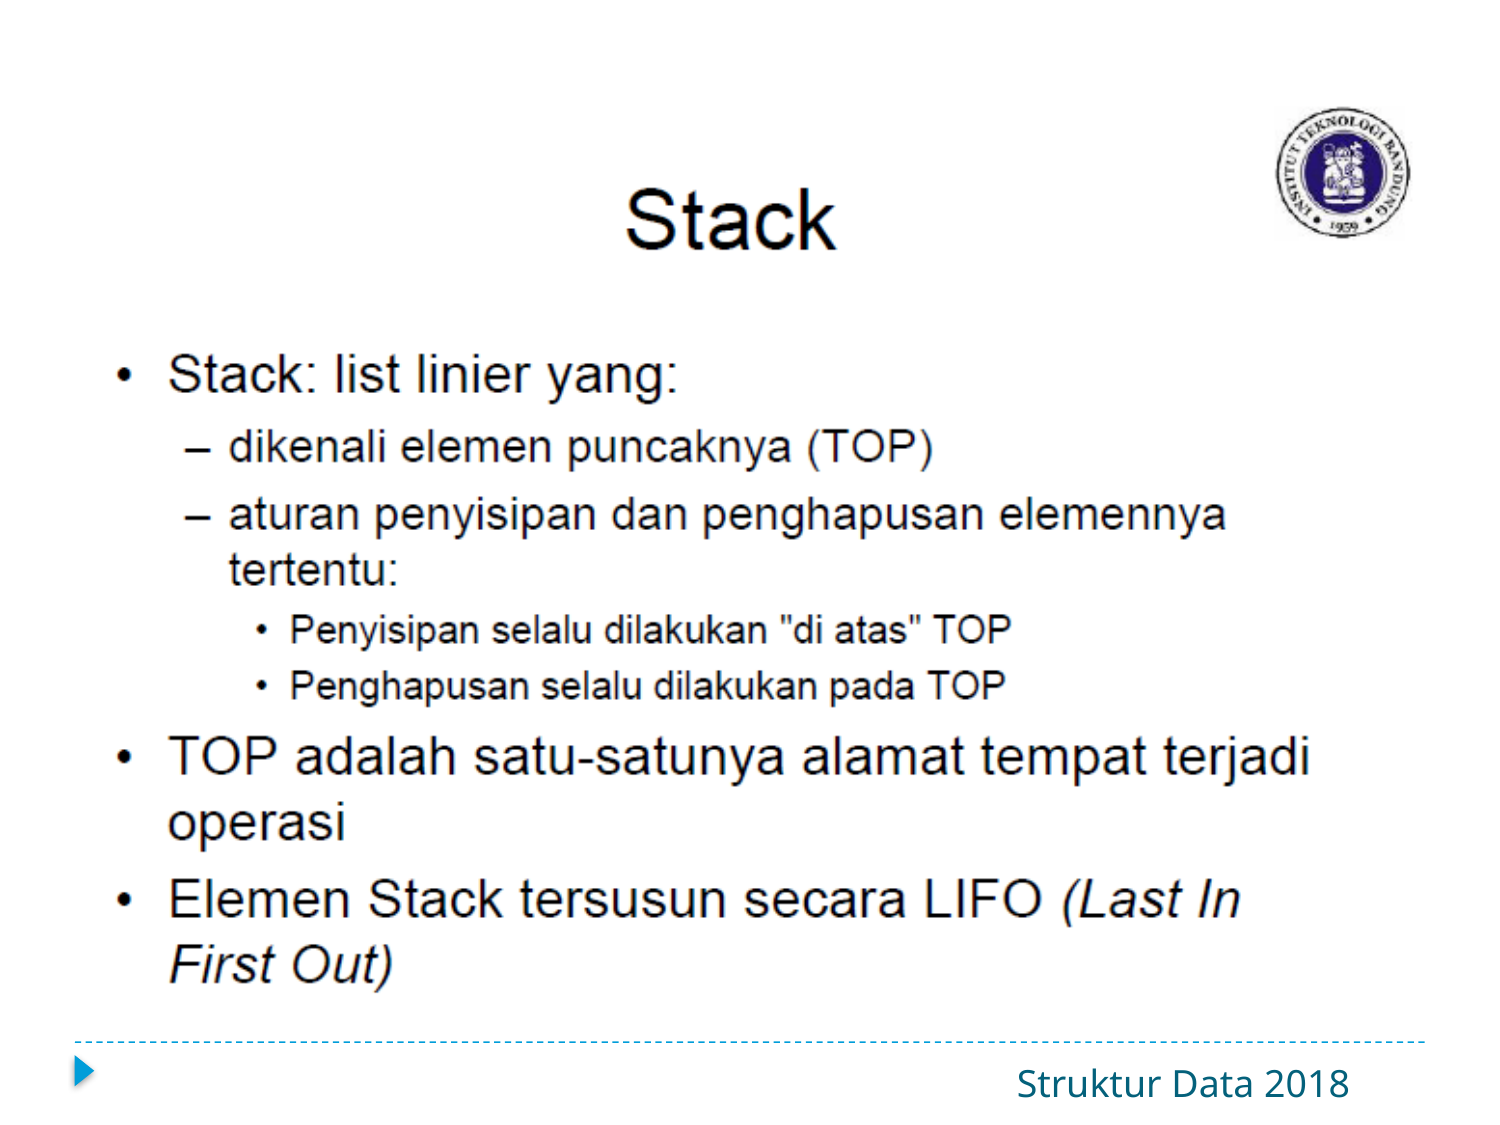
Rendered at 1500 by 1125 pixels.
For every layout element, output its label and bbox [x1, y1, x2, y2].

picture [58, 81, 1433, 1009]
